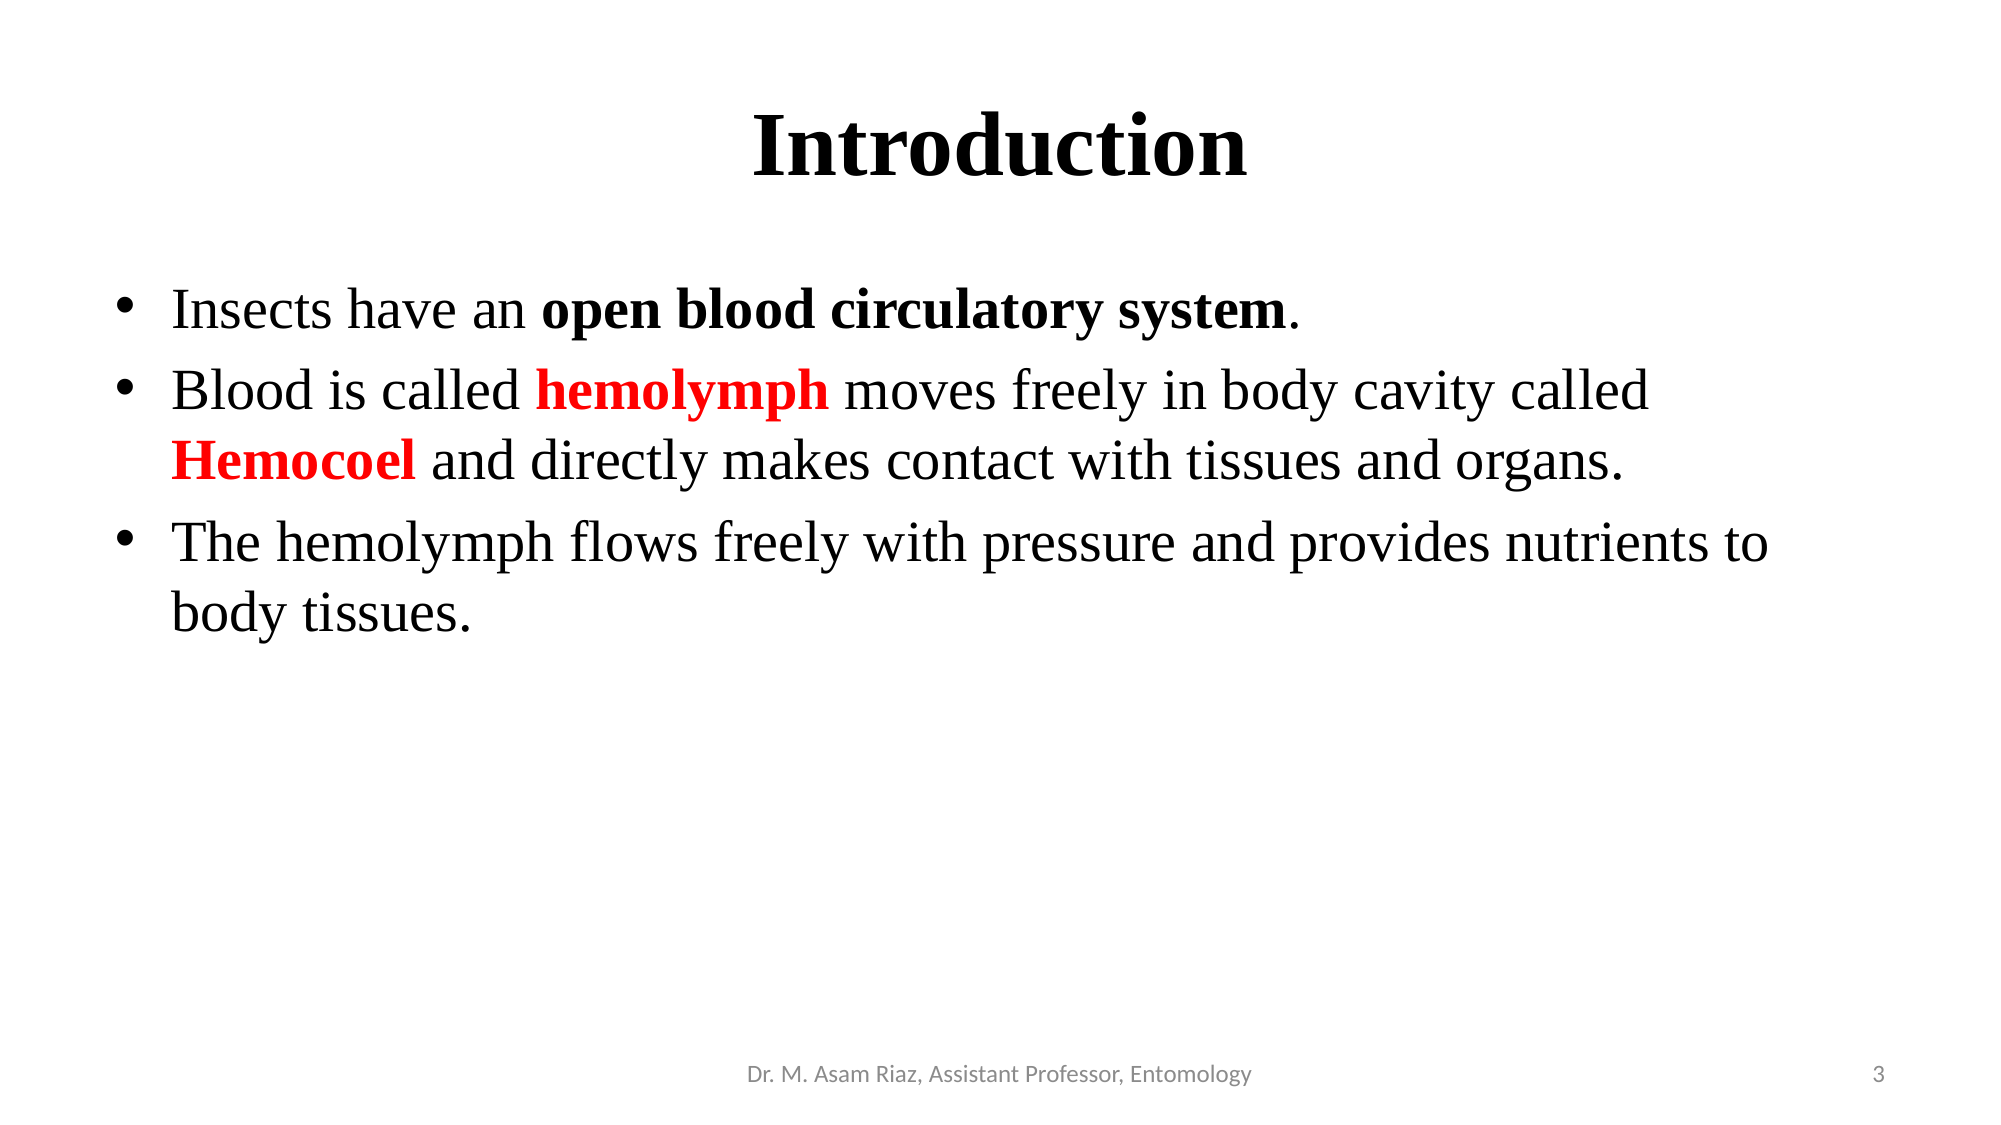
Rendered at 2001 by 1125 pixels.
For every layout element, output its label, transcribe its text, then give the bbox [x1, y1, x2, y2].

title Introduction [99, 45, 1900, 233]
slide_number 3 [1433, 1042, 1900, 1103]
footer Dr. M. Asam Riaz, Assistant Professor, Entomology [683, 1042, 1317, 1103]
list Insects have an open blood circulatory system. Blood is called hemolymph moves freely in body cavity called Hemocoel and directly makes contact with tissues and organs. The hemolymph flows freely with pressure and provides nutrients to body tissues. [99, 262, 1900, 1005]
